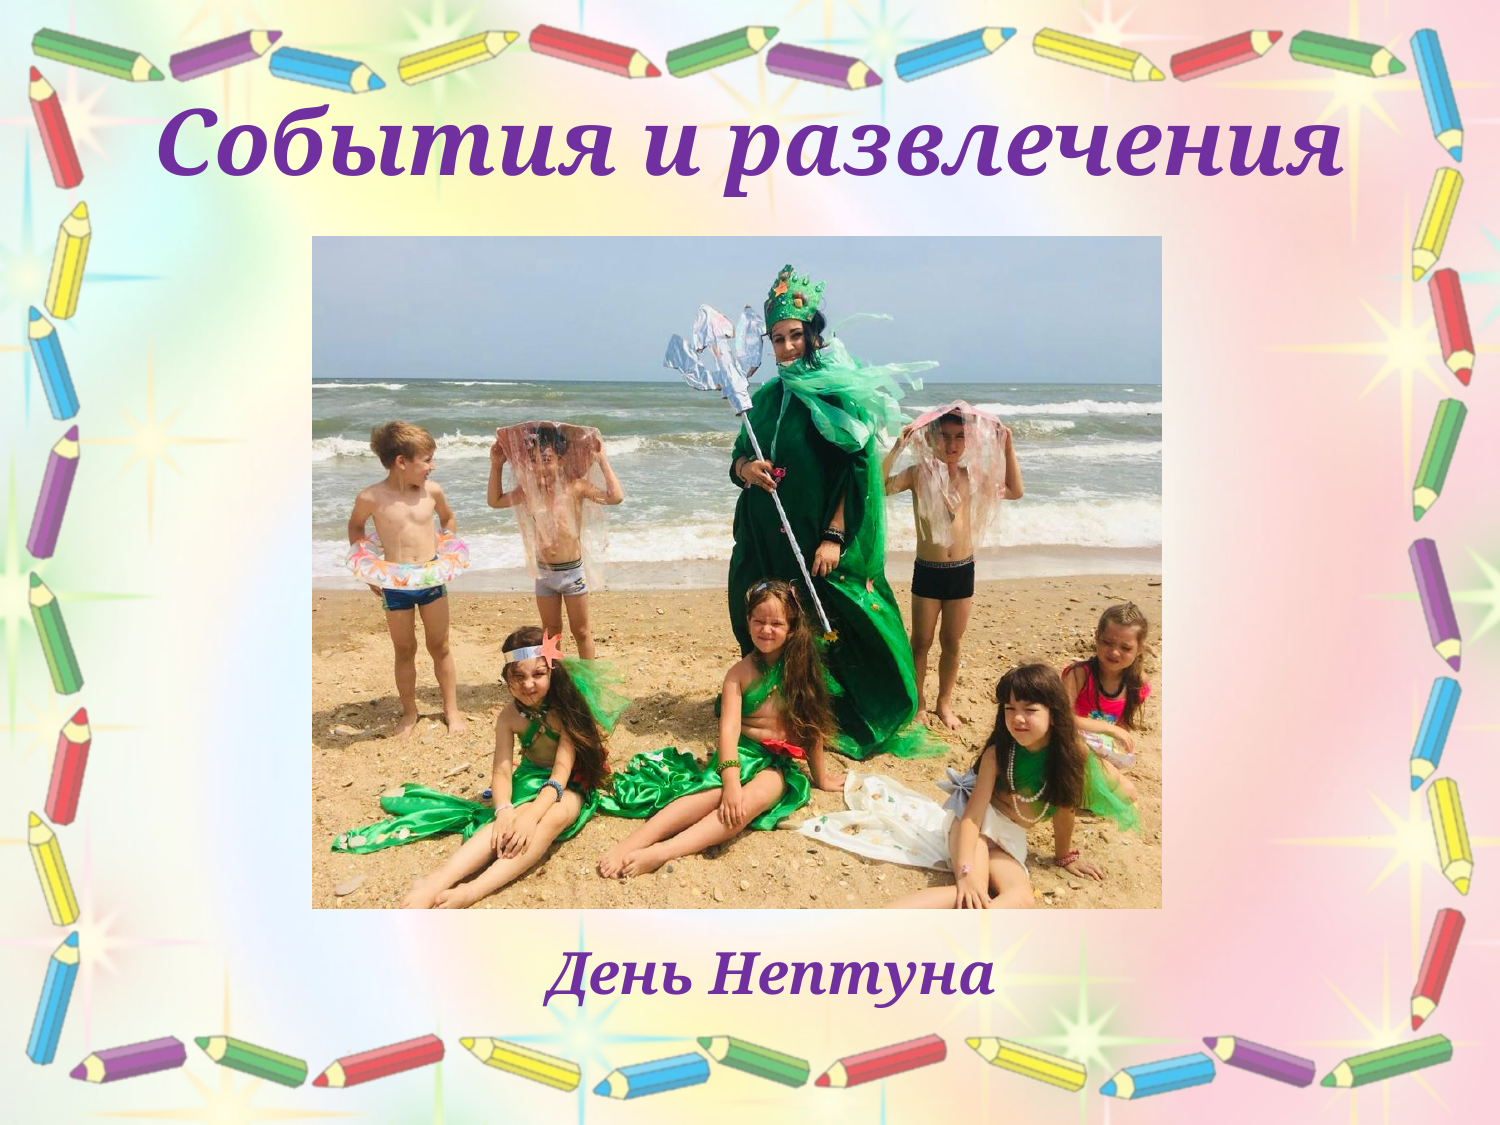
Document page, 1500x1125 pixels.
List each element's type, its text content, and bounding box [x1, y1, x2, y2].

picture [312, 236, 1162, 909]
text_box День Нептуна [276, 928, 1270, 1014]
title События и развлечения [75, 45, 1425, 233]
